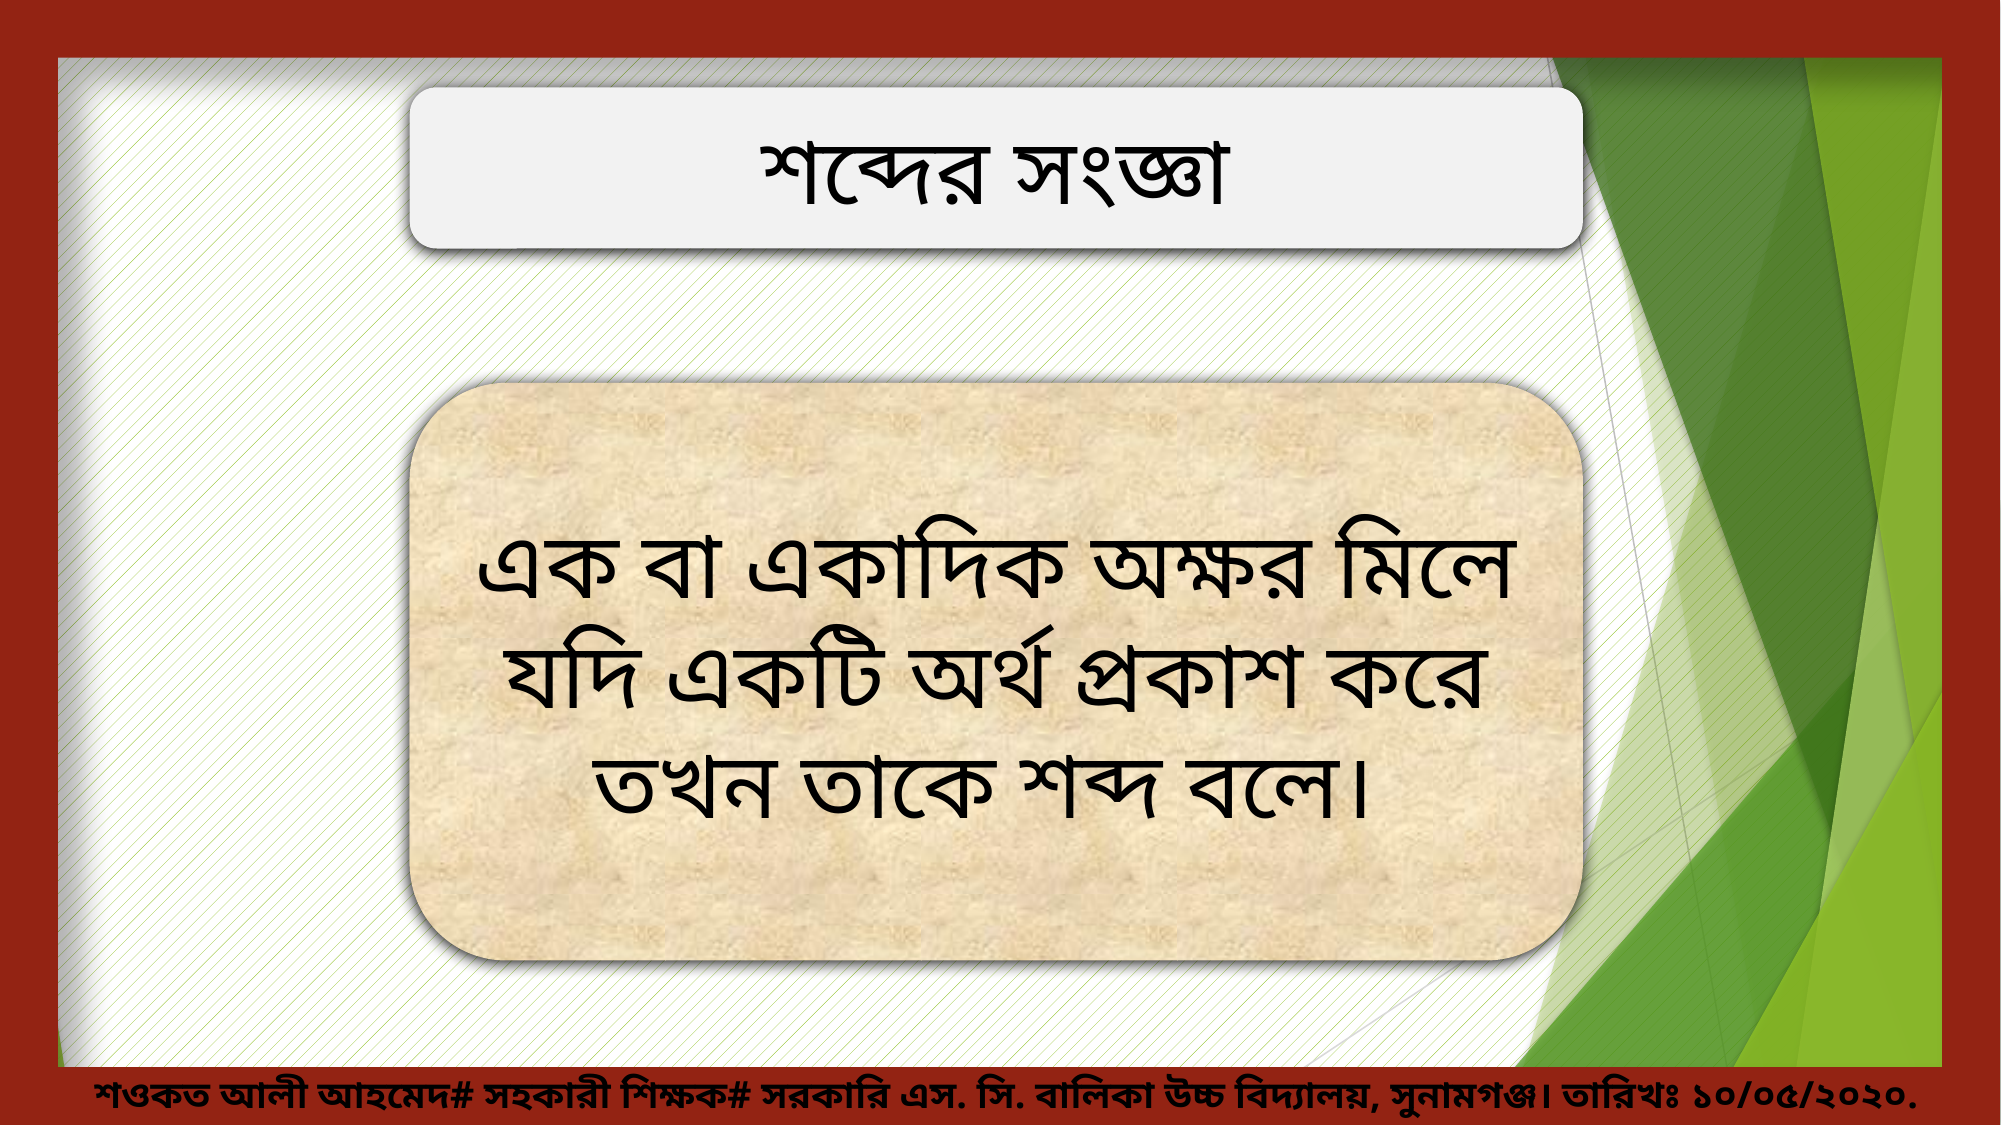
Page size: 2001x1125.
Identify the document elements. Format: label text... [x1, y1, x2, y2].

text_box শব্দের সংজ্ঞা [408, 85, 1585, 251]
text_box শওকত আলী আহমেদ# সহকারী শিক্ষক# সরকারি এস. সি. বালিকা উচ্চ বিদ্যালয়, সুনামগঞ্জ। তারিখঃ ১০/০৫/২০২০. [58, 1063, 1955, 1124]
text_box এক বা একাদিক অক্ষর মিলে যদি একটি অর্থ প্রকাশ করে তখন তাকে শব্দ বলে। [408, 381, 1585, 963]
text_box [0, 0, 2000, 1125]
